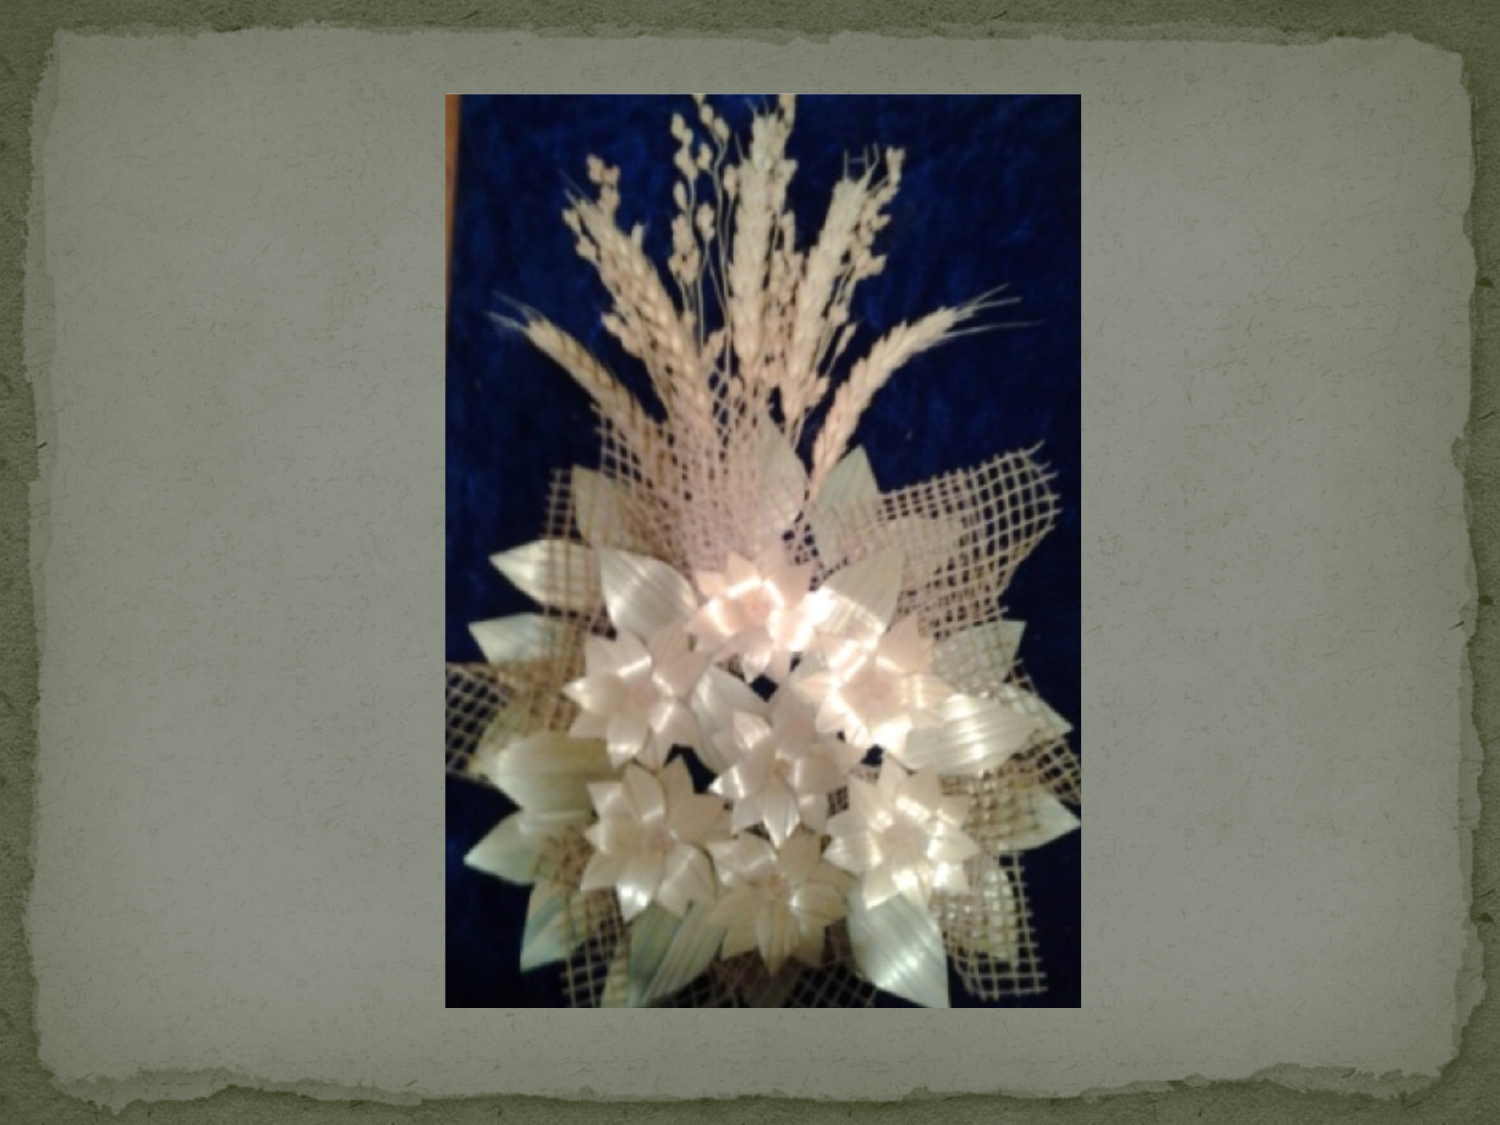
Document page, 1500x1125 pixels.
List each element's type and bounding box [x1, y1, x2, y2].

picture [307, 232, 1221, 1008]
picture [445, 95, 1082, 231]
